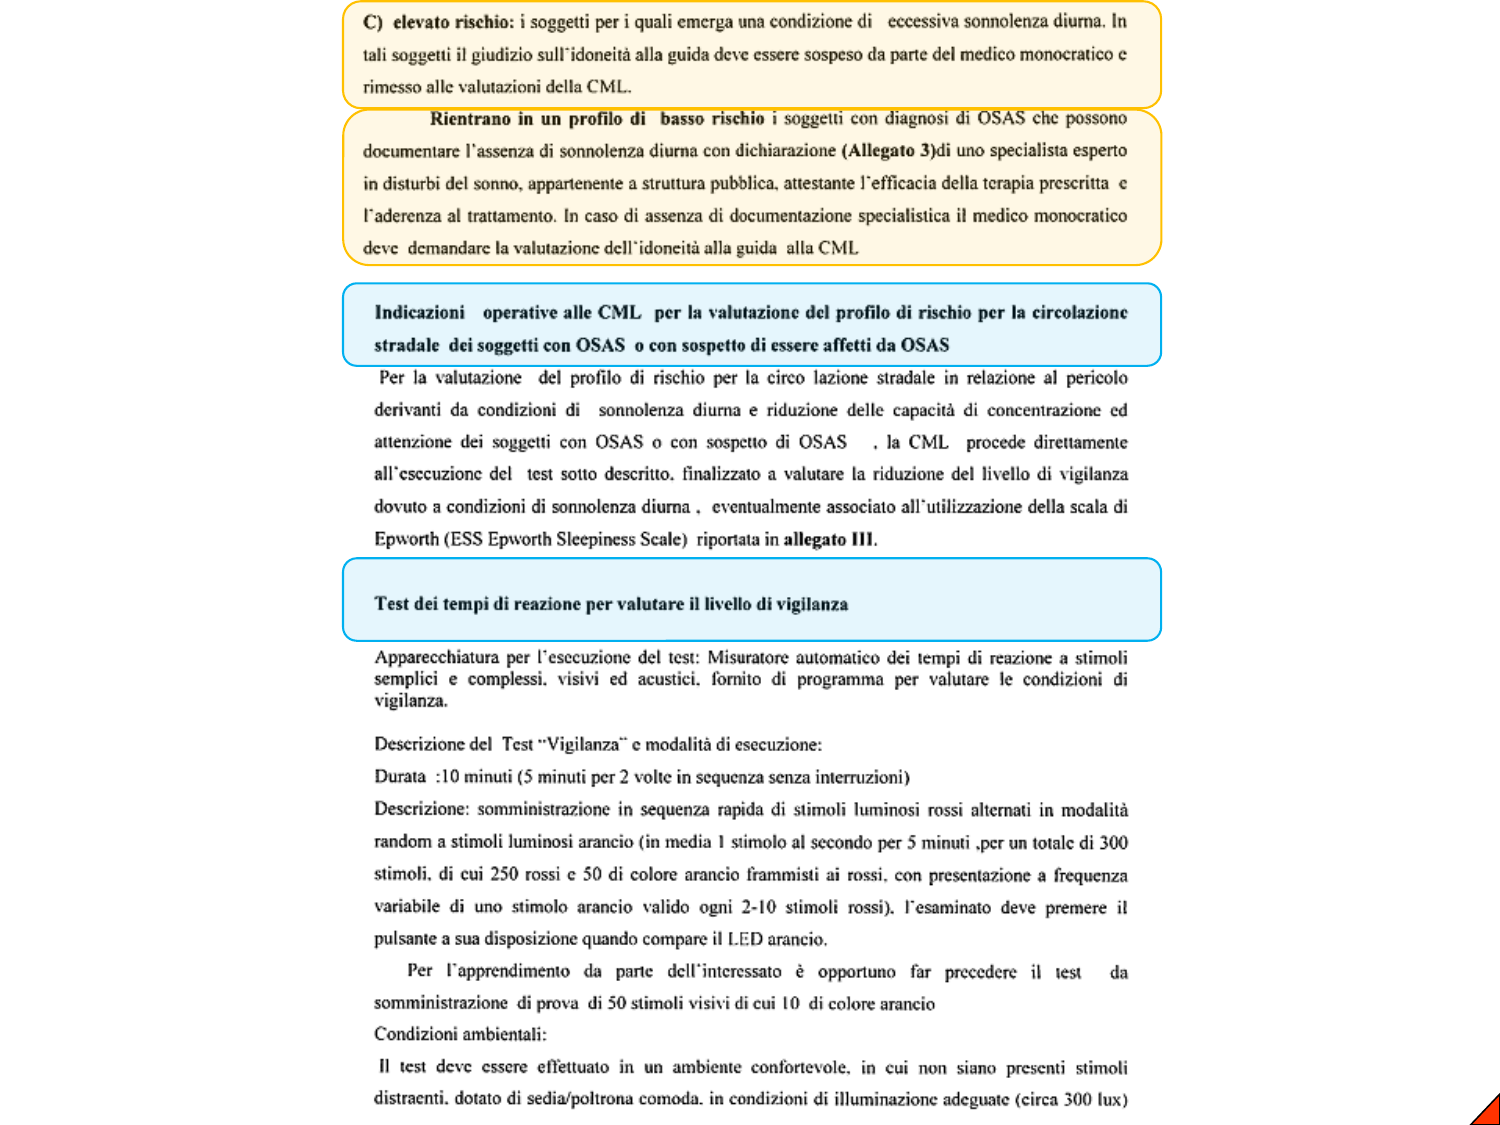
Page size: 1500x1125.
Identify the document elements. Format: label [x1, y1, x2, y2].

picture [326, 1, 1174, 1120]
text_box [1470, 1093, 1500, 1125]
